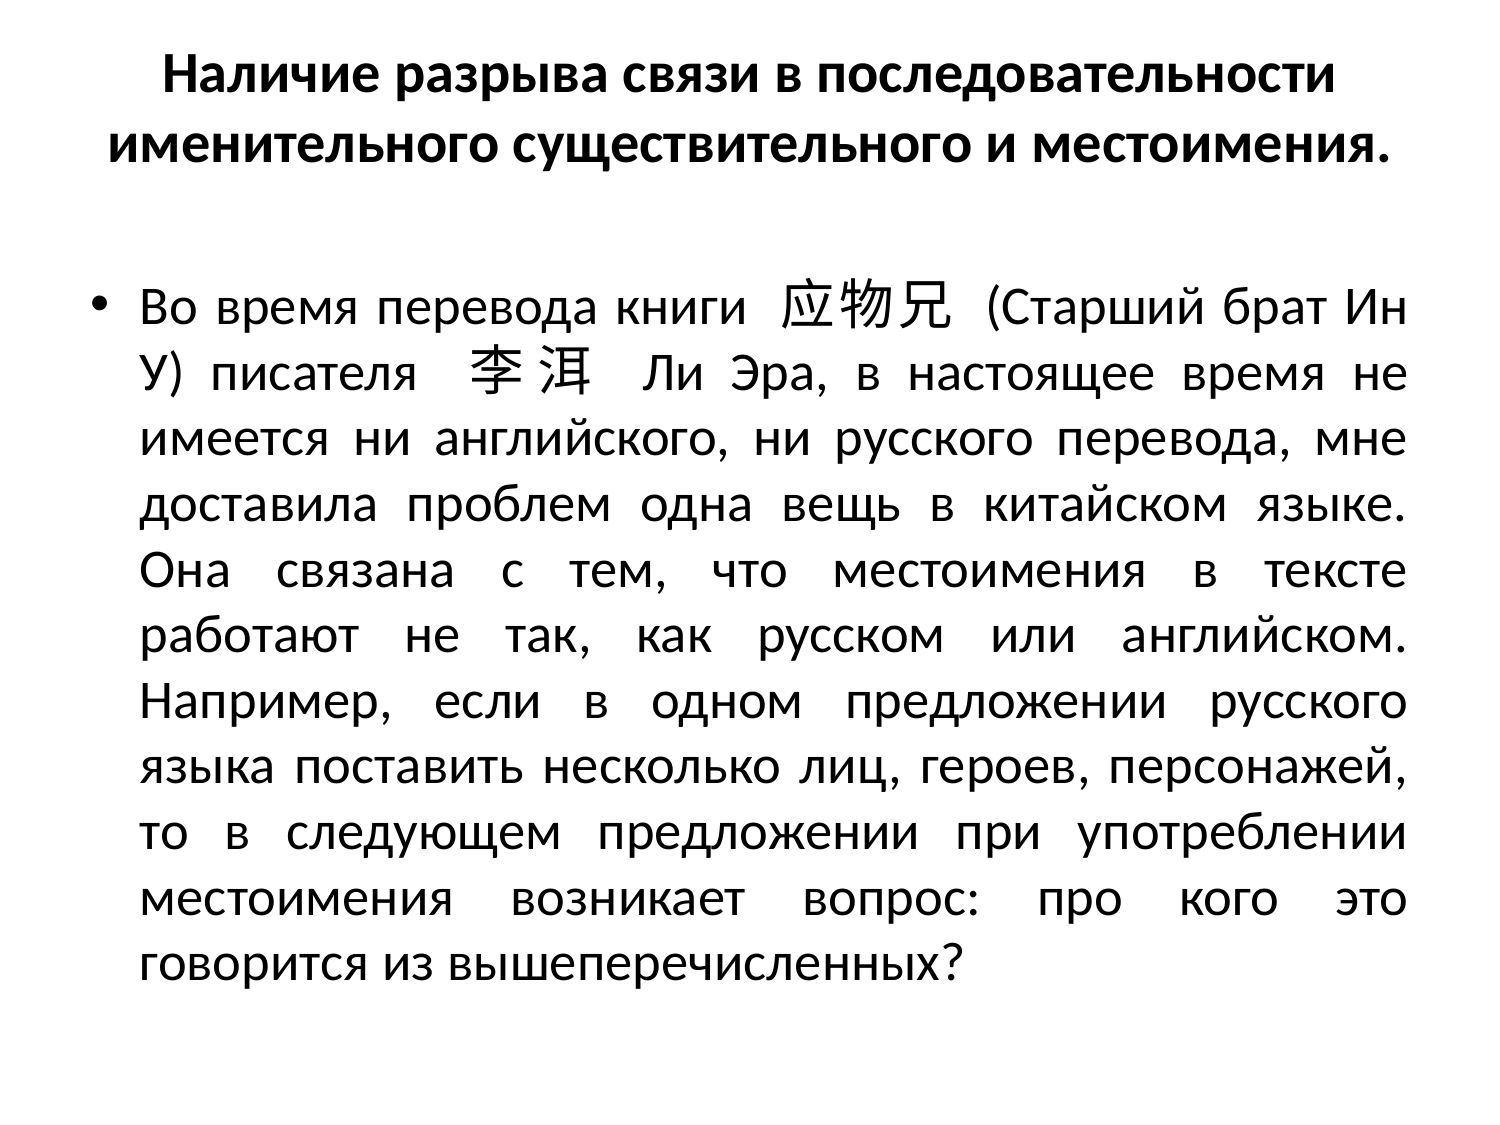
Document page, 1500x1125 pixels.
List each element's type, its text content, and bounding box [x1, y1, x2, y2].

list Во время перевода книги 应物兄 (Старший брат Ин У) писателя 李洱 Ли Эра, в настоящее время не имеется ни английского, ни русского перевода, мне доставила проблем одна вещь в китайском языке. Она связана с тем, что местоимения в тексте работают не так, как русском или английском. Например, если в одном предложении русского языка поставить несколько лиц, героев, персонажей, то в следующем предложении при употреблении местоимения возникает вопрос: про кого это говорится из вышеперечисленных? [75, 262, 1425, 1005]
title Наличие разрыва связи в последовательности именительного существительного и местоимения. [75, 45, 1425, 233]
